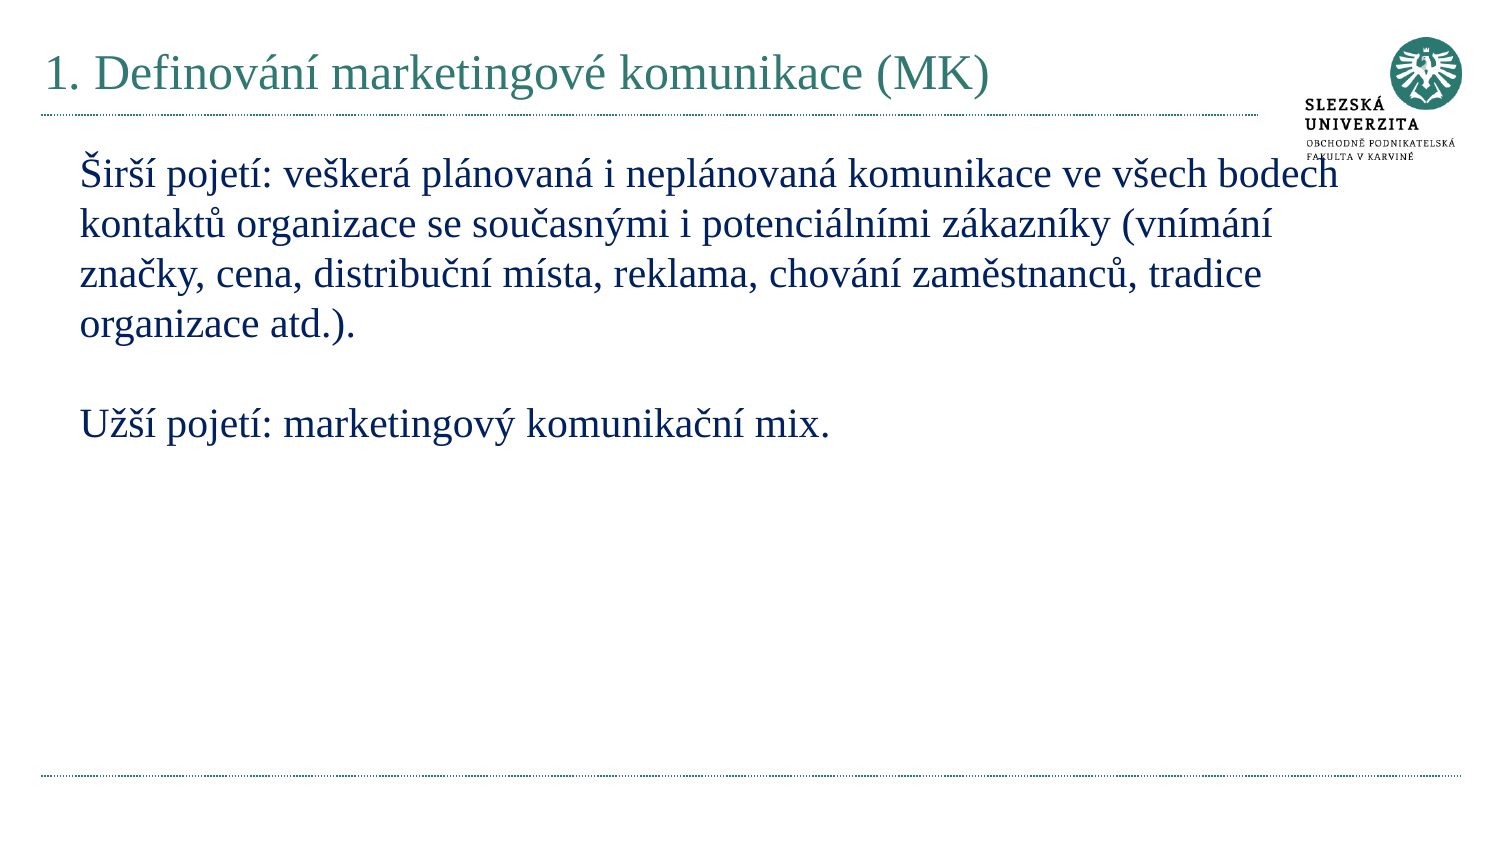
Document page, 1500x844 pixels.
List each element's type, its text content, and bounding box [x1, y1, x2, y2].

picture [1305, 37, 1462, 160]
title 1. Definování marketingové komunikace (MK) [29, 32, 1164, 116]
list Širší pojetí: veškerá plánovaná i neplánovaná komunikace ve všech bodech kontaktů organizace se současnými i potenciálními zákazníky (vnímání značky, cena, distribuční místa, reklama, chování zaměstnanců, tradice organizace atd.). Užší pojetí: marketingový komunikační mix. [64, 138, 1424, 635]
